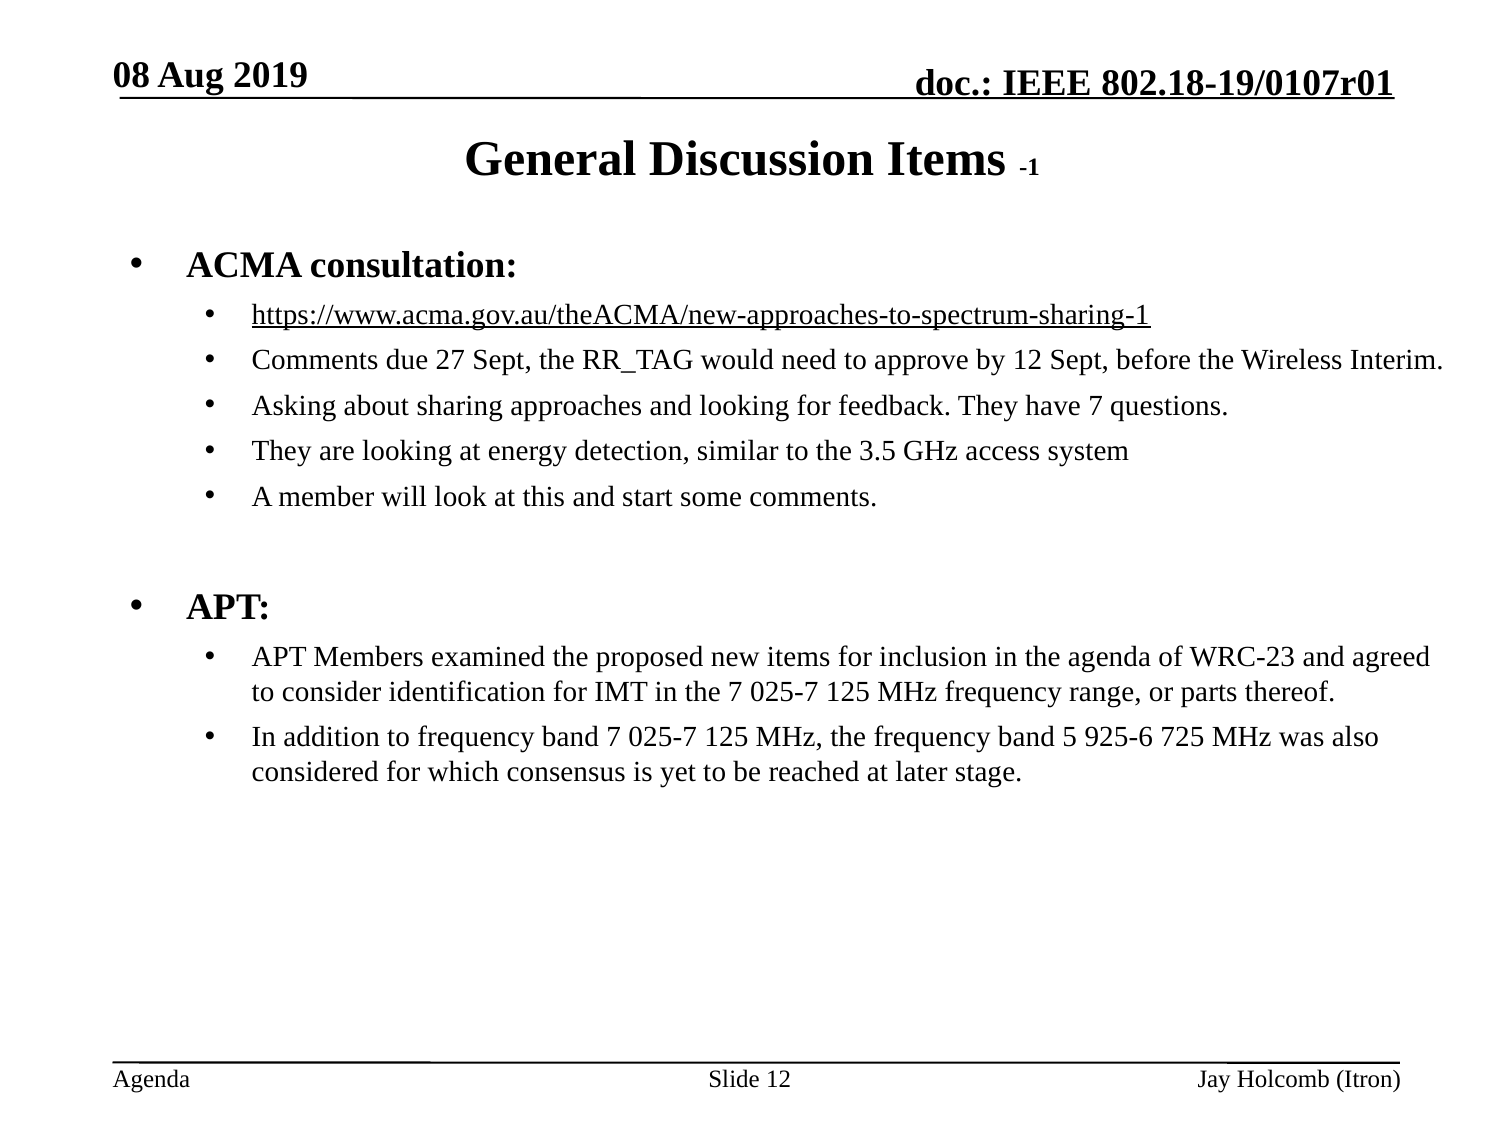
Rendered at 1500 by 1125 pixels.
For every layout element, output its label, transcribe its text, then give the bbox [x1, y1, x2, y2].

list ACMA consultation: https://www.acma.gov.au/theACMA/new-approaches-to-spectrum-sharing-1 Comments due 27 Sept, the RR_TAG would need to approve by 12 Sept, before the Wireless Interim. Asking about sharing approaches and looking for feedback. They have 7 questions. They are looking at energy detection, similar to the 3.5 GHz access system A member will look at this and start some comments. APT: APT Members examined the proposed new items for inclusion in the agenda of WRC-23 and agreed to consider identification for IMT in the 7 025-7 125 MHz frequency range, or parts thereof. In addition to frequency band 7 025-7 125 MHz, the frequency band 5 925-6 725 MHz was also considered for which consensus is yet to be reached at later stage. [114, 174, 1476, 1053]
slide_number Slide 12 [699, 1061, 800, 1123]
title General Discussion Items -1 [114, 103, 1390, 174]
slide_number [112, 49, 488, 95]
footer Jay Holcomb (Itron) [878, 1061, 1402, 1093]
